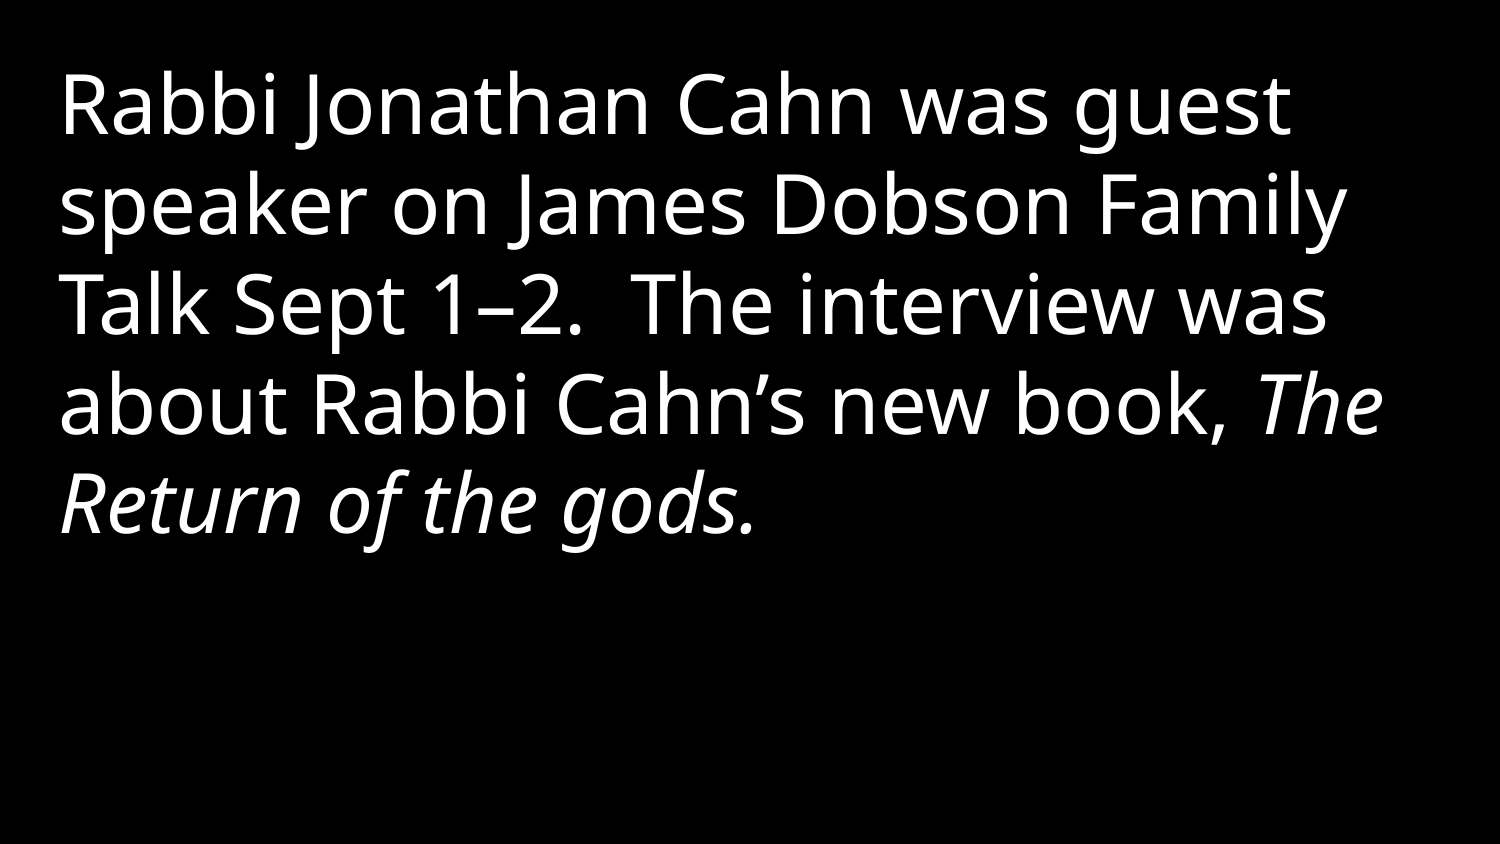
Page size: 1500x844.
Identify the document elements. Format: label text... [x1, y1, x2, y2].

list Rabbi Jonathan Cahn was guest speaker on James Dobson Family Talk Sept 1–2. The interview was about Rabbi Cahn’s new book, The Return of the gods. [50, 46, 1425, 810]
